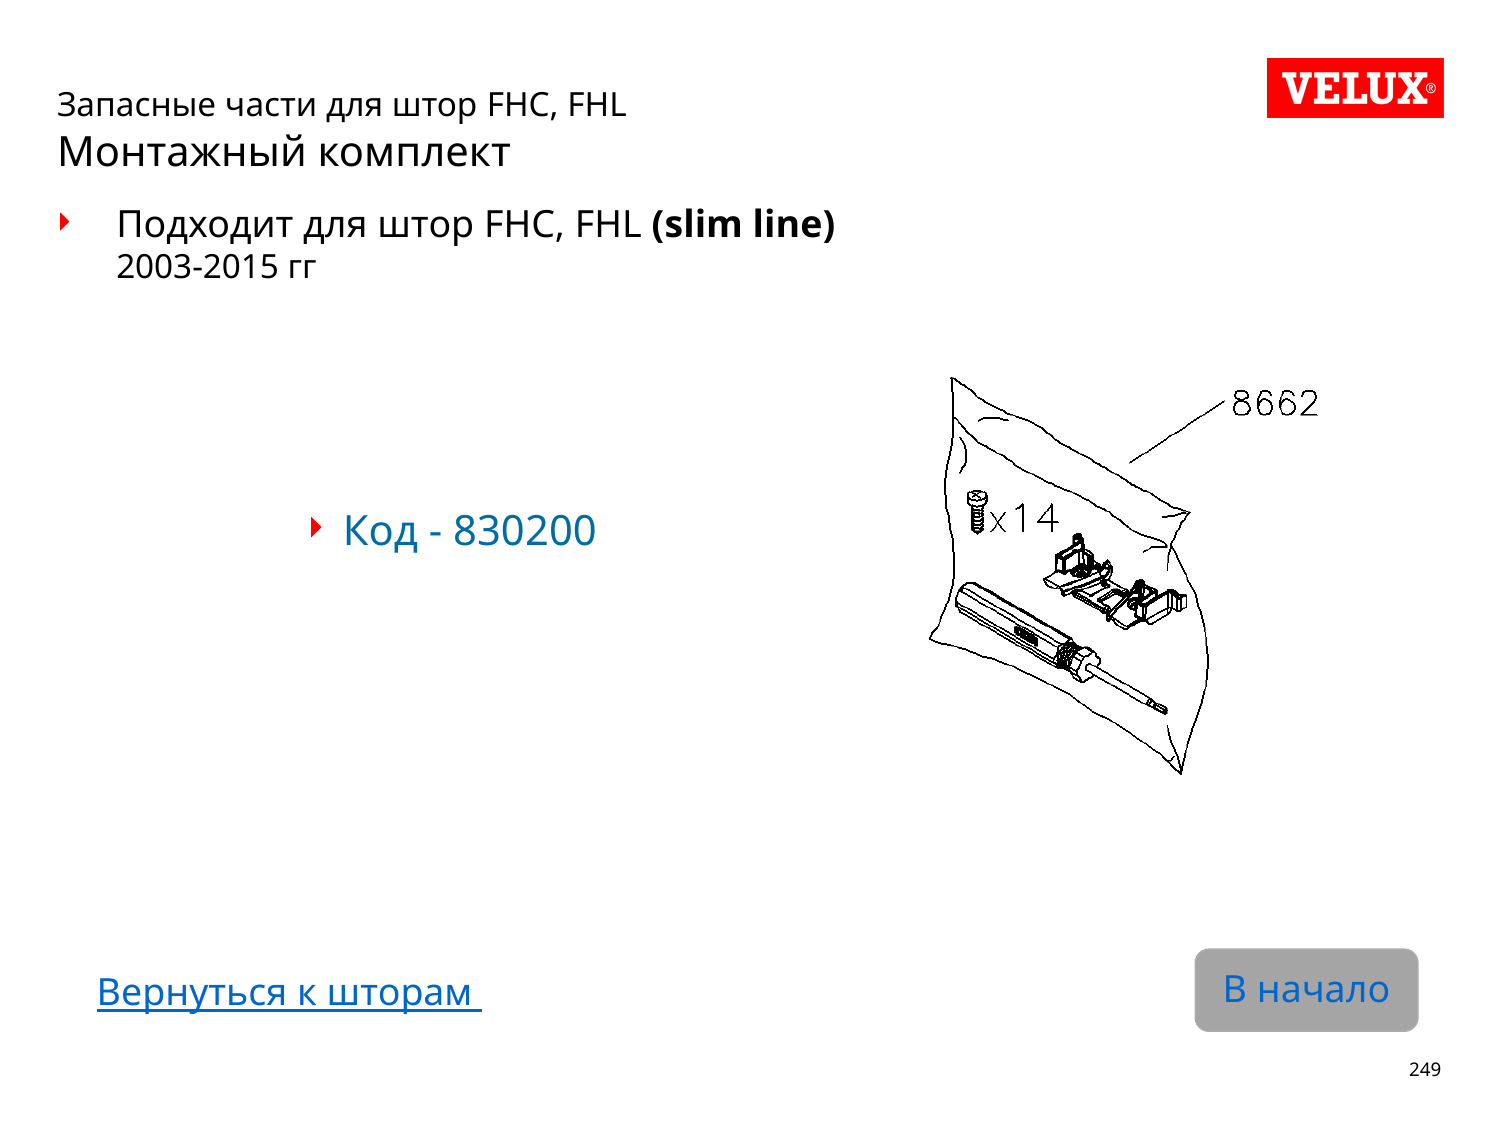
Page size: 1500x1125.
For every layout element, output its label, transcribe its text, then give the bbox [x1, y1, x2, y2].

text_box Вернуться к шторам [81, 960, 996, 1027]
slide_number 249 [1392, 1057, 1442, 1095]
list Подходит для штор FHC, FHL (slim line) 2003-2015 гг Код - 830200 [56, 199, 1442, 1038]
picture [1267, 58, 1444, 118]
title Запасные части для штор FHC, FHL Монтажный комплект [56, 27, 1211, 182]
picture [913, 362, 1321, 784]
text_box В начало [1195, 949, 1418, 1032]
